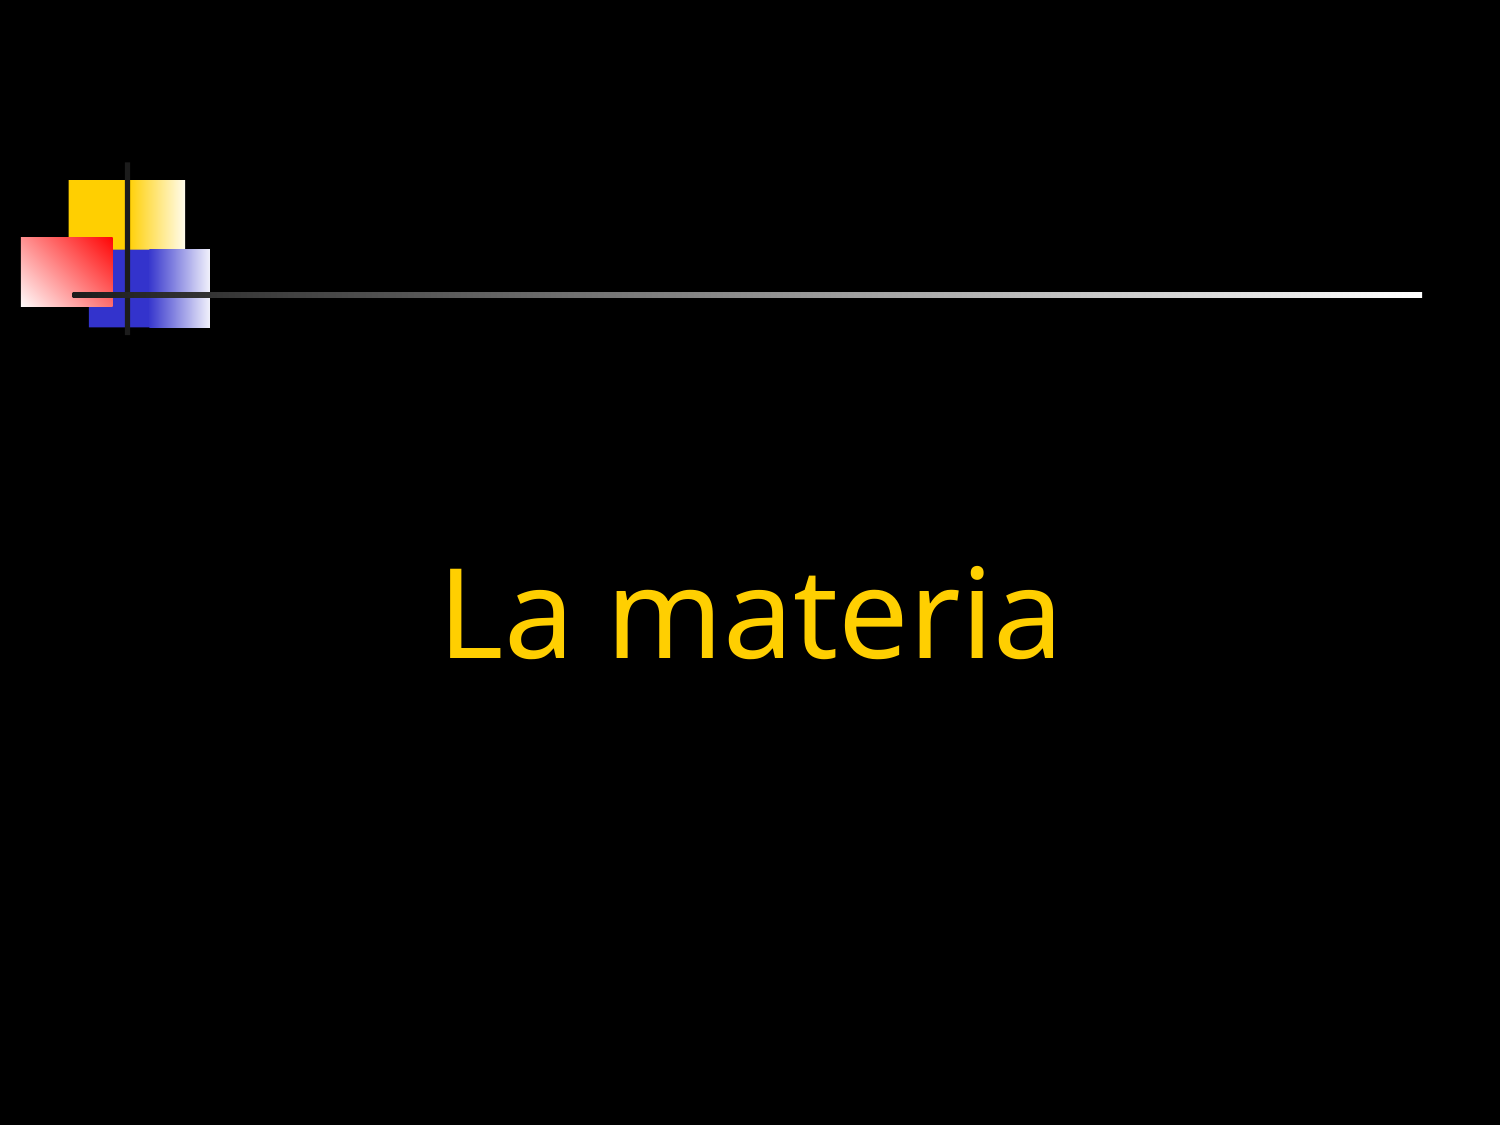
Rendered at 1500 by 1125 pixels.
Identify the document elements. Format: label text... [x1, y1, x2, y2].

title La materia [111, 503, 1391, 692]
